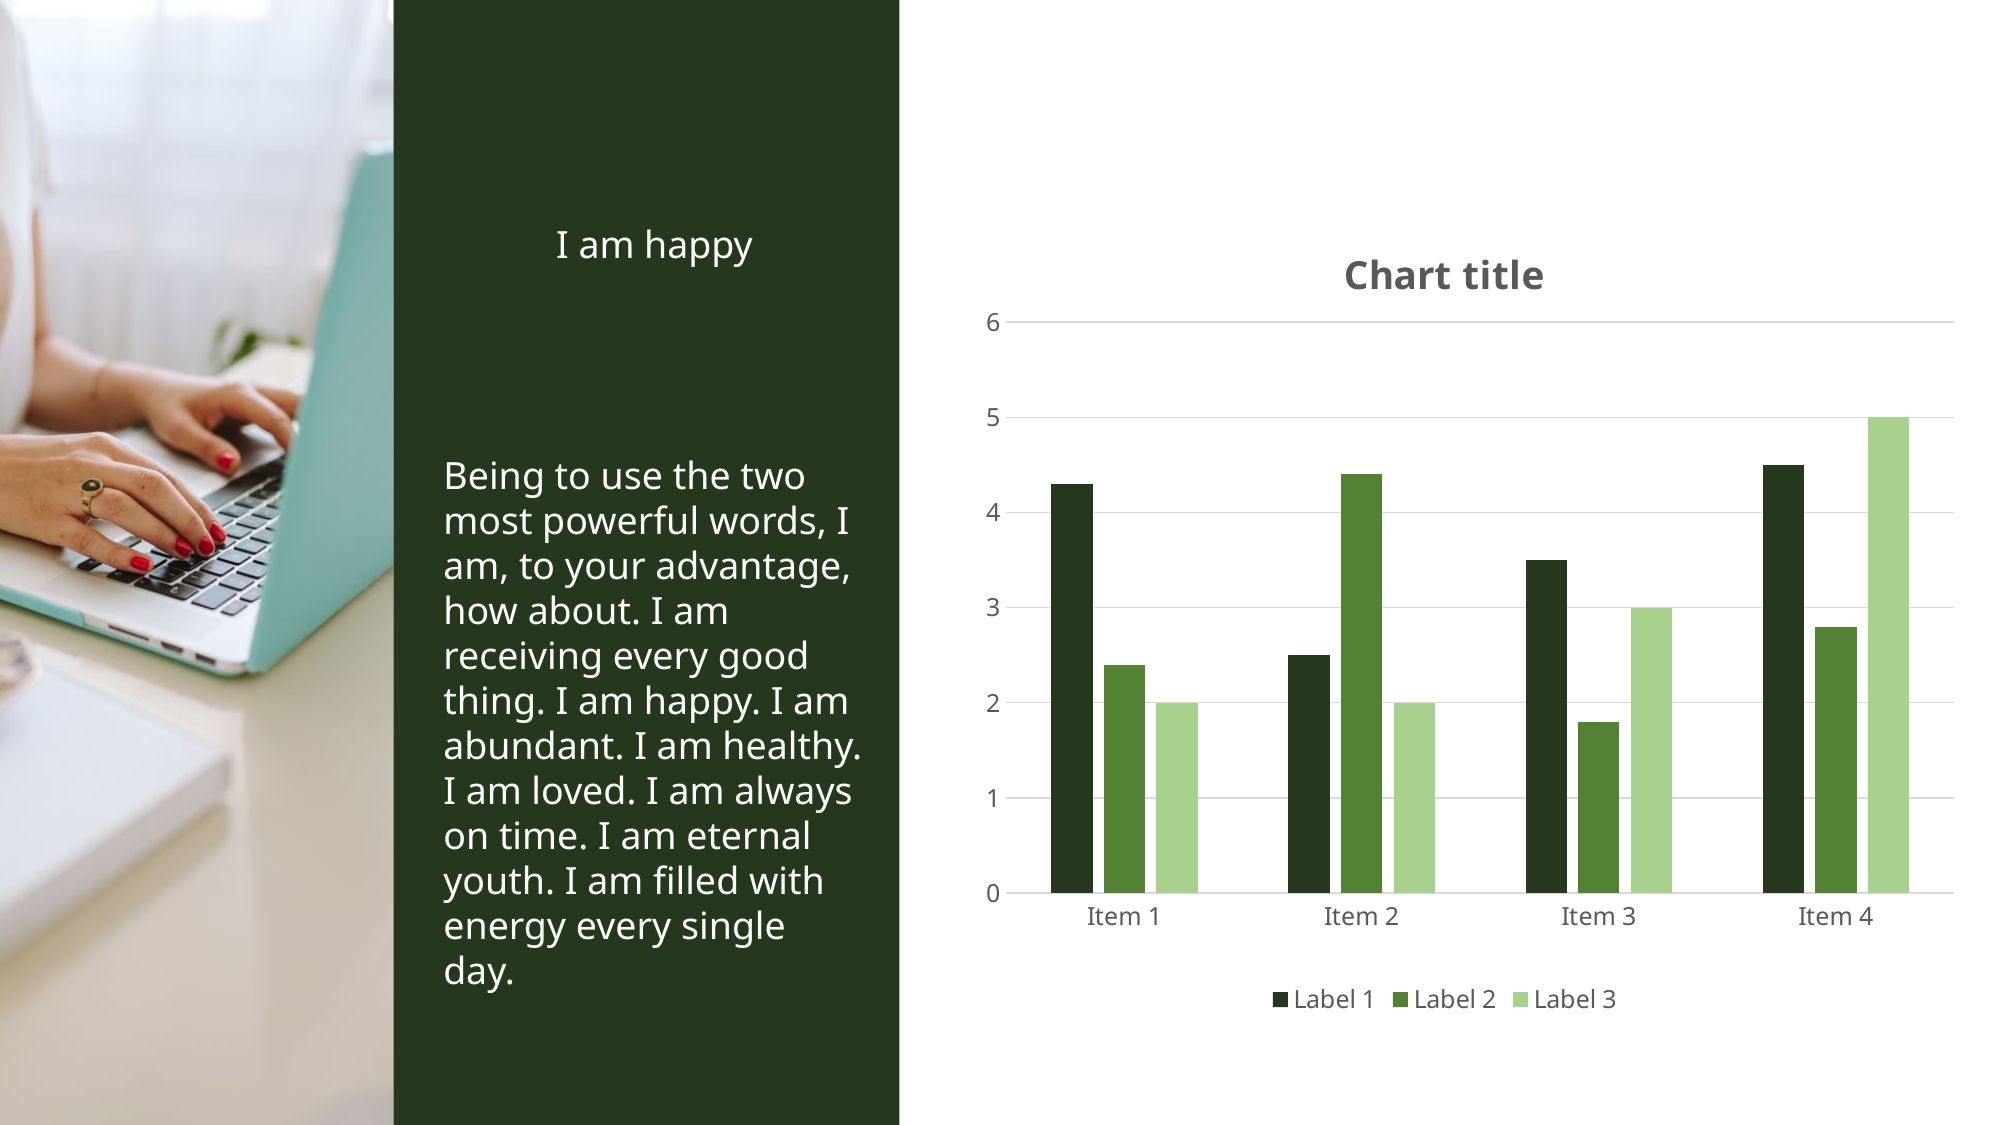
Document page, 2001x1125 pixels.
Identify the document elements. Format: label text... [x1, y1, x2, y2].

picture [0, 0, 394, 1125]
text_box Being to use the two most powerful words, I am, to your advantage, how about. I am receiving every good thing. I am happy. I am abundant. I am healthy. I am loved. I am always on time. I am eternal youth. I am filled with energy every single day. [428, 444, 881, 999]
text_box I am happy [541, 213, 768, 274]
chart [935, 211, 1956, 1023]
